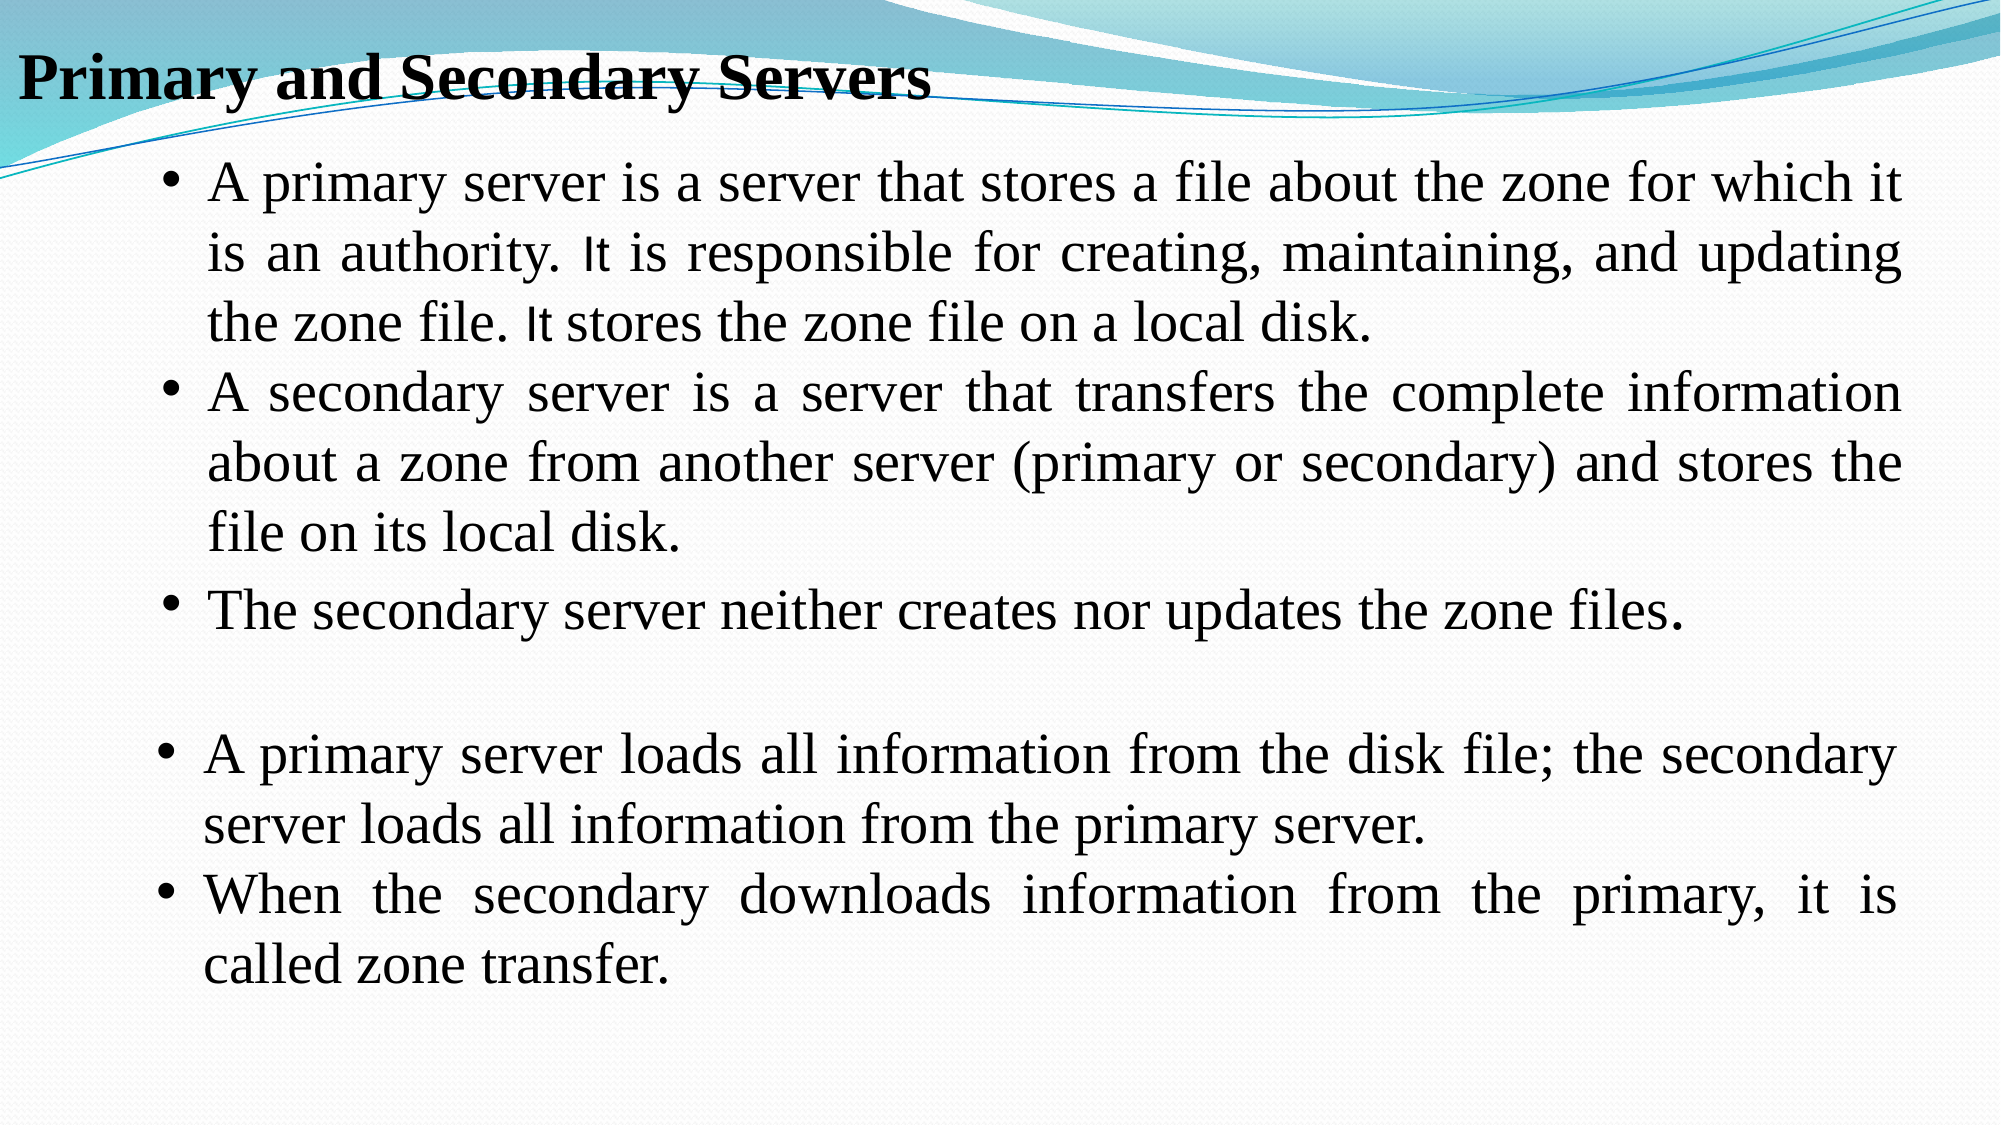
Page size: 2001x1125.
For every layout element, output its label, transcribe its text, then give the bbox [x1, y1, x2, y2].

text_box A primary server loads all information from the disk file; the secondary server loads all information from the primary server. When the secondary downloads information from the primary, it is called zone transfer. [141, 707, 1914, 1048]
text_box A primary server is a server that stores a file about the zone for which it is an authority. It is responsible for creating, maintaining, and updating the zone file. It stores the zone file on a local disk. A secondary server is a server that transfers the complete information about a zone from another server (primary or secondary) and stores the file on its local disk. The secondary server neither creates nor updates the zone files. [146, 135, 1919, 651]
text_box Primary and Secondary Servers [3, 25, 949, 121]
